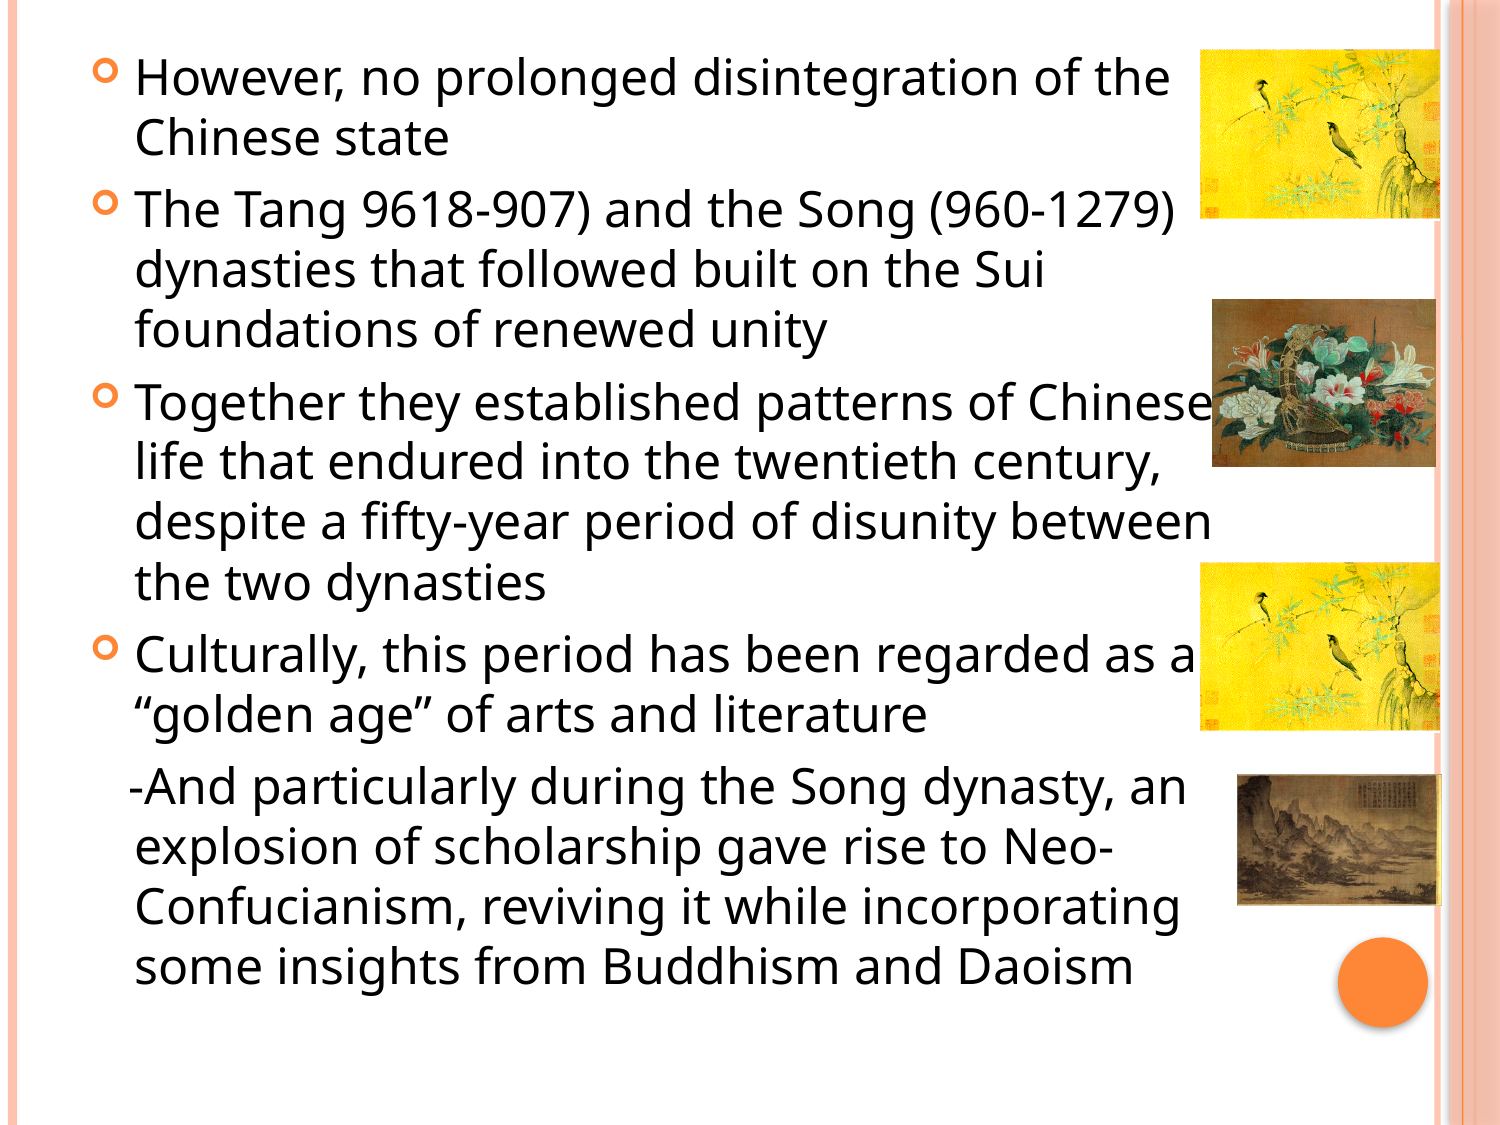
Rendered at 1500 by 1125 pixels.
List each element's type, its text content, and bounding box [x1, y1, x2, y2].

picture [1199, 561, 1441, 734]
picture [1199, 49, 1441, 221]
list However, no prolonged disintegration of the Chinese state The Tang 9618-907) and the Song (960-1279) dynasties that followed built on the Sui foundations of renewed unity Together they established patterns of Chinese life that endured into the twentieth century, despite a fifty-year period of disunity between the two dynasties Culturally, this period has been regarded as a “golden age” of arts and literature -And particularly during the Song dynasty, an explosion of scholarship gave rise to Neo-Confucianism, reviving it while incorporating some insights from Buddhism and Daoism [75, 37, 1300, 1062]
picture [1211, 299, 1436, 468]
picture [1236, 774, 1442, 906]
